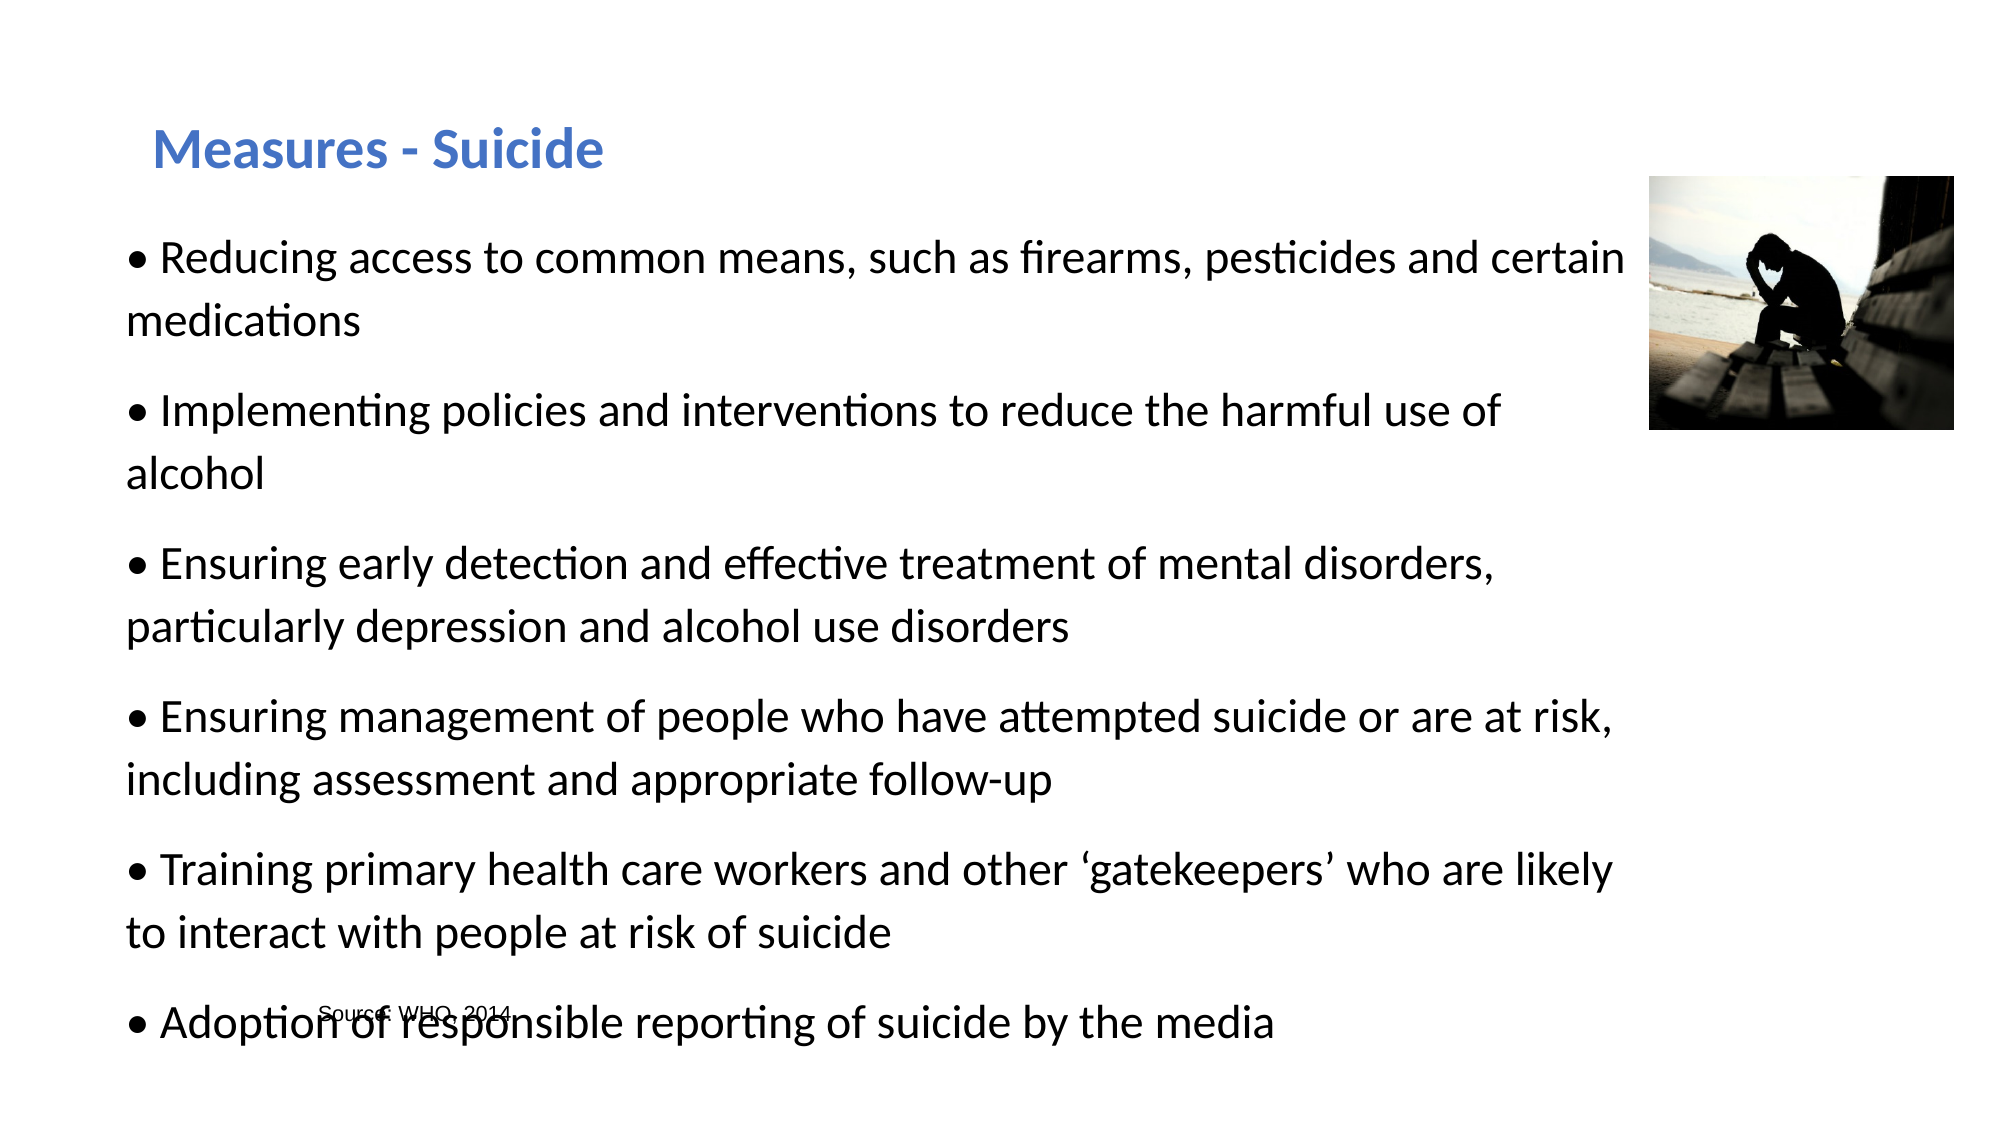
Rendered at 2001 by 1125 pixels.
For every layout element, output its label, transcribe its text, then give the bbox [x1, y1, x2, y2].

picture [1649, 176, 1954, 430]
text_box Source: WHO, 2014 [303, 992, 535, 1034]
list • Reducing access to common means, such as firearms, pesticides and certain medications • Implementing policies and interventions to reduce the harmful use of alcohol • Ensuring early detection and effective treatment of mental disorders, particularly depression and alcohol use disorders • Ensuring management of people who have attempted suicide or are at risk, including assessment and appropriate follow-up • Training primary health care workers and other ‘gatekeepers’ who are likely to interact with people at risk of suicide • Adoption of responsible reporting of suicide by the media [110, 212, 1650, 1063]
title Measures - Suicide [137, 67, 1863, 212]
